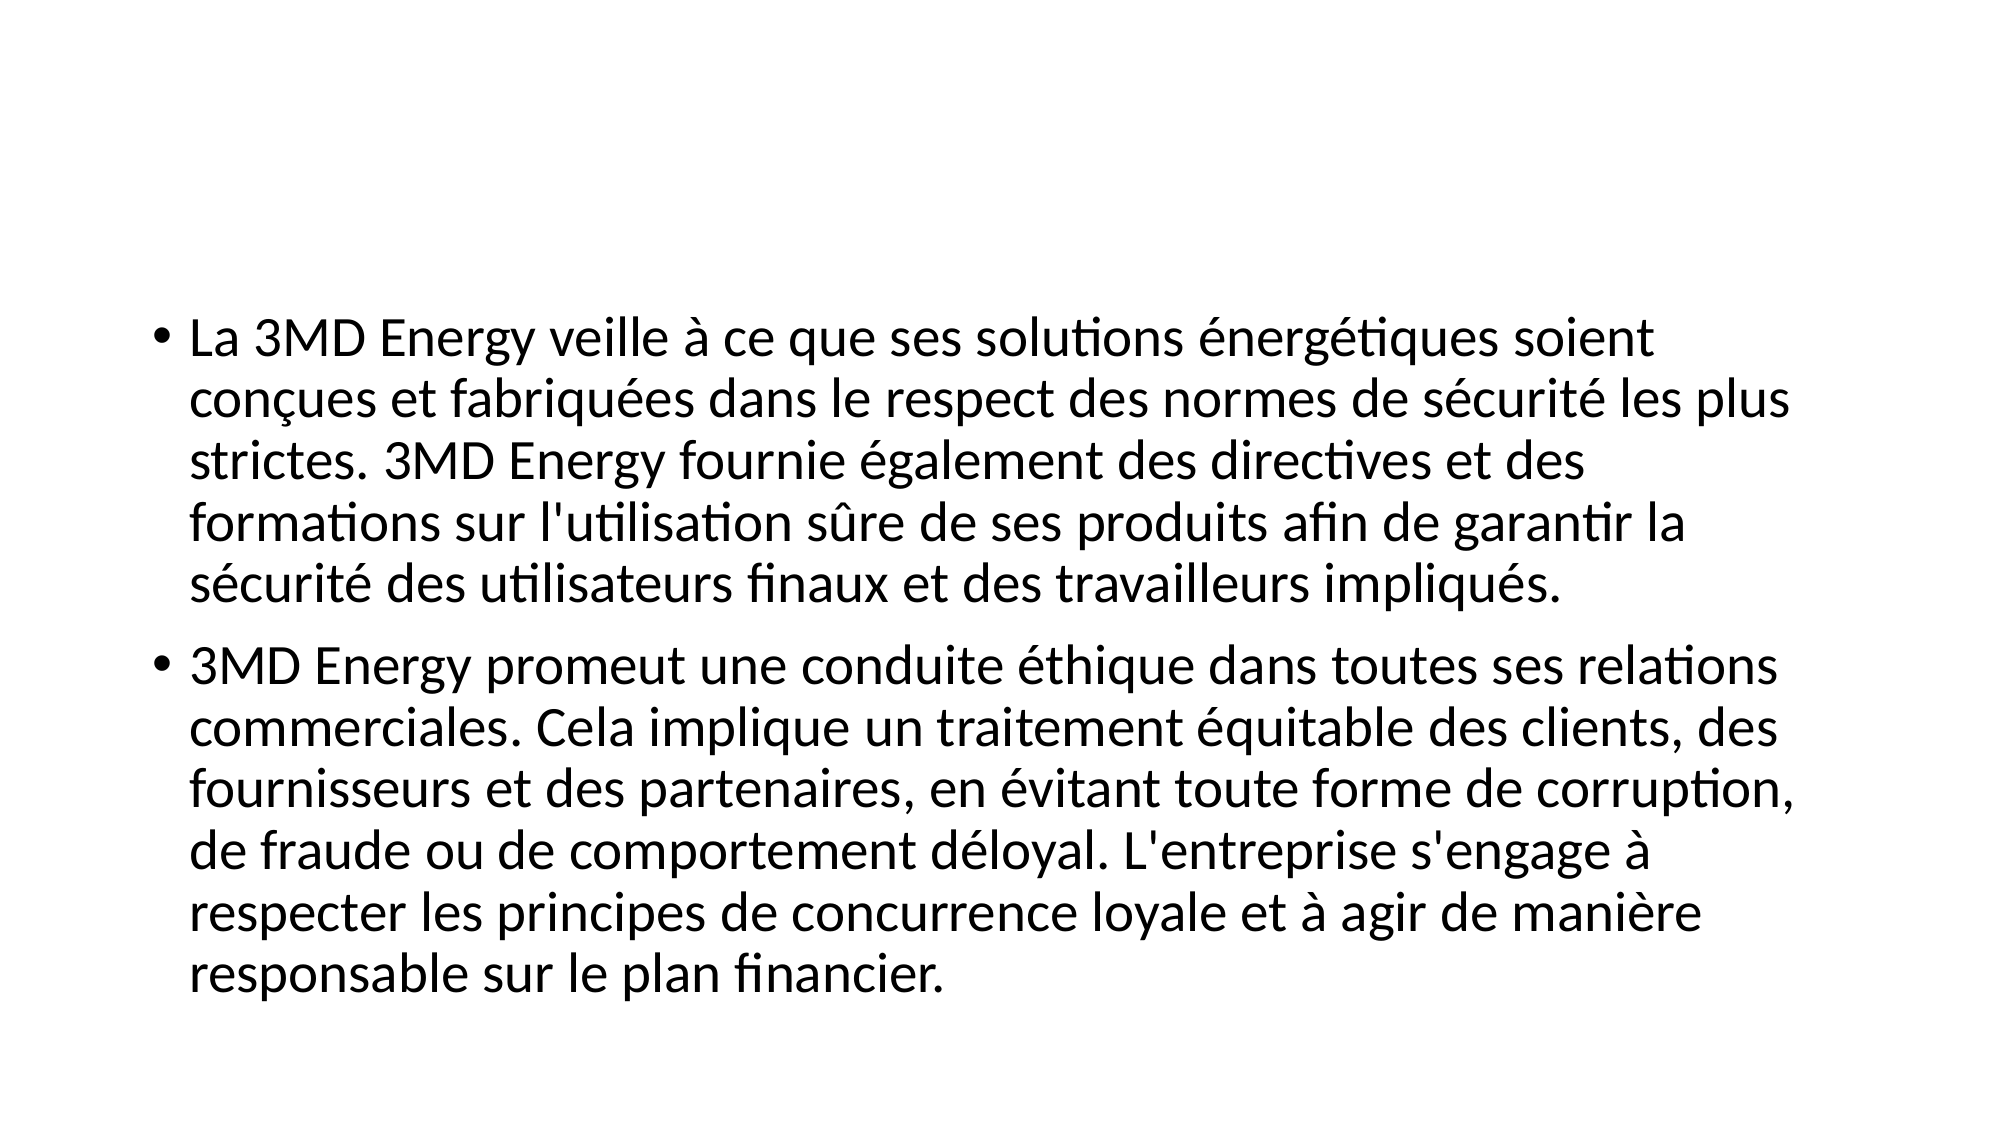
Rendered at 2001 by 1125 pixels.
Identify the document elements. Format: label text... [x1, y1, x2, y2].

list La 3MD Energy veille à ce que ses solutions énergétiques soient conçues et fabriquées dans le respect des normes de sécurité les plus strictes. 3MD Energy fournie également des directives et des formations sur l'utilisation sûre de ses produits afin de garantir la sécurité des utilisateurs finaux et des travailleurs impliqués. 3MD Energy promeut une conduite éthique dans toutes ses relations commerciales. Cela implique un traitement équitable des clients, des fournisseurs et des partenaires, en évitant toute forme de corruption, de fraude ou de comportement déloyal. L'entreprise s'engage à respecter les principes de concurrence loyale et à agir de manière responsable sur le plan financier. [137, 299, 1863, 1014]
